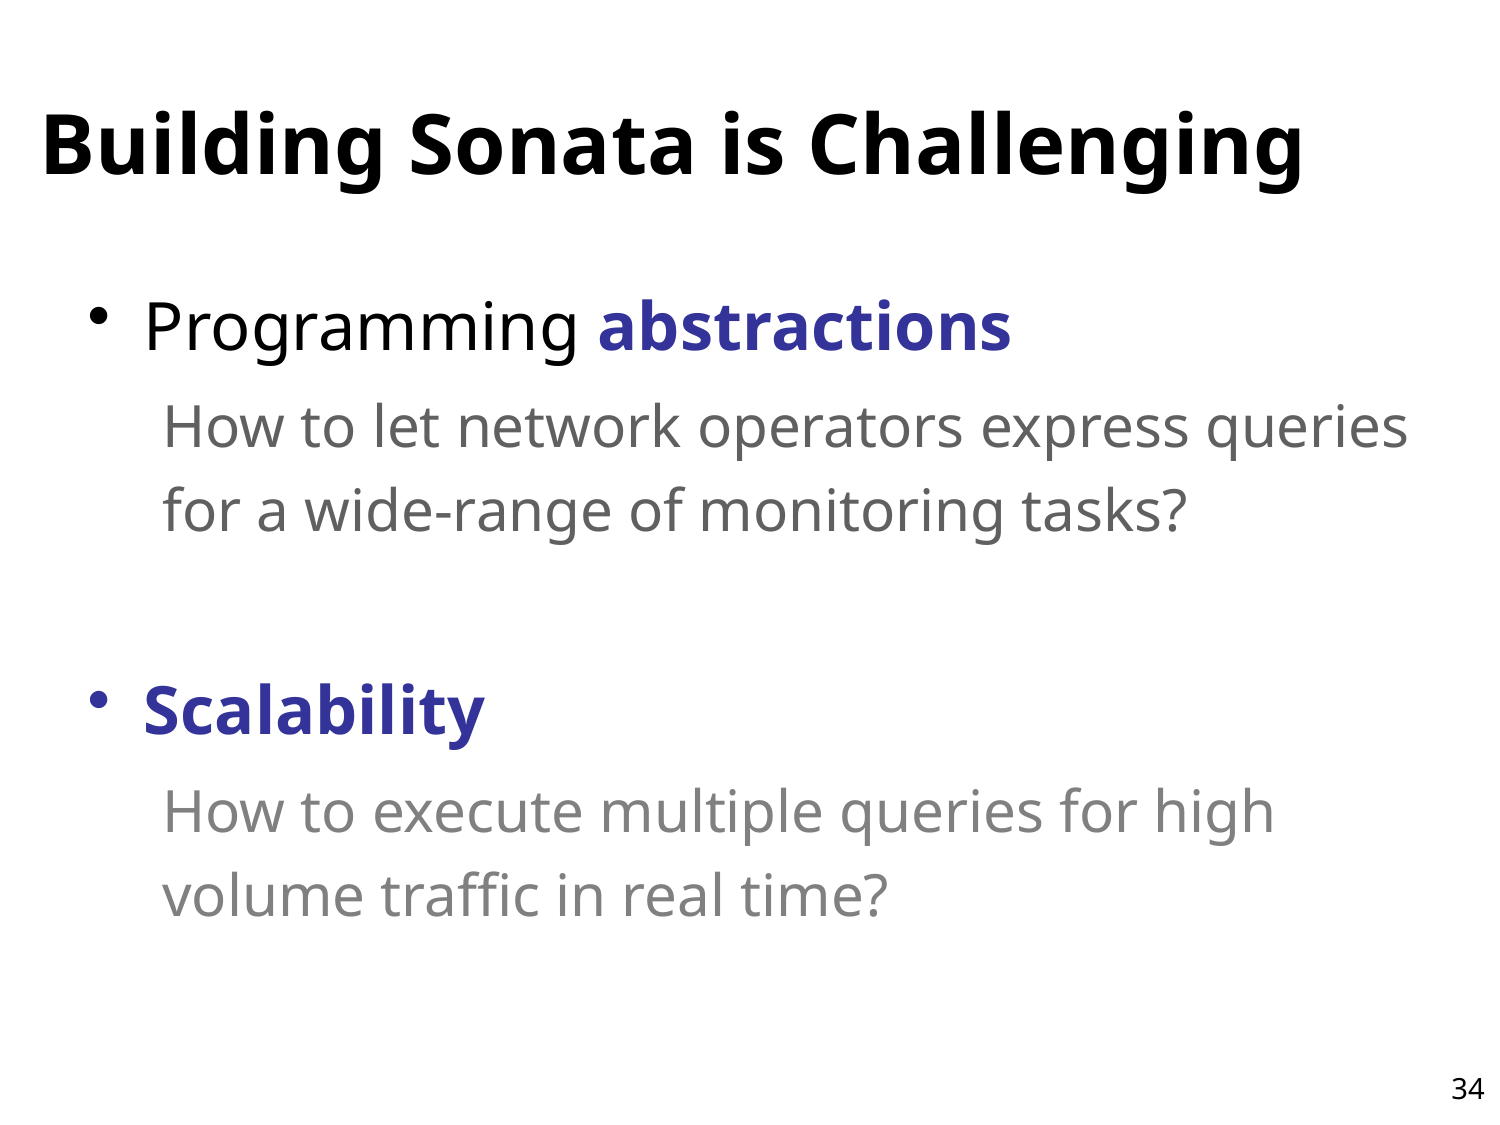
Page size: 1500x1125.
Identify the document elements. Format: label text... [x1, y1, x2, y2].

slide_number 34 [1149, 1062, 1500, 1101]
title Building Sonata is Challenging [24, 47, 1463, 236]
list Programming abstractions How to let network operators express queries for a wide-range of monitoring tasks? Scalability How to execute multiple queries for high volume traffic in real time? [72, 259, 1463, 1003]
